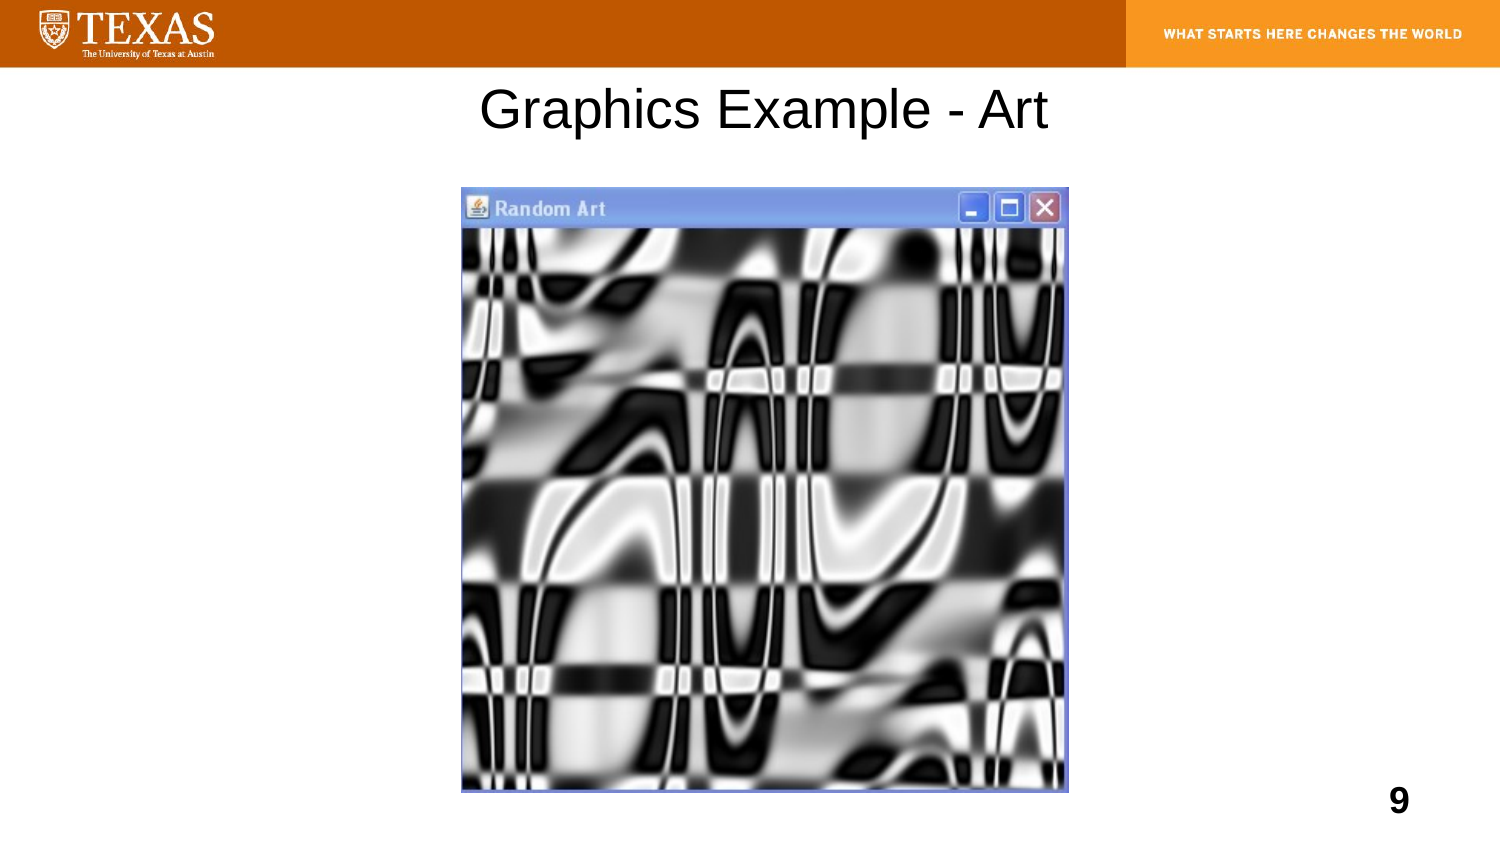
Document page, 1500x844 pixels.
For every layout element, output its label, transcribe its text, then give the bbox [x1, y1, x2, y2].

text_box ‹#› [1112, 768, 1425, 826]
picture [0, 0, 1500, 844]
title Graphics Example - Art [52, 65, 1478, 148]
